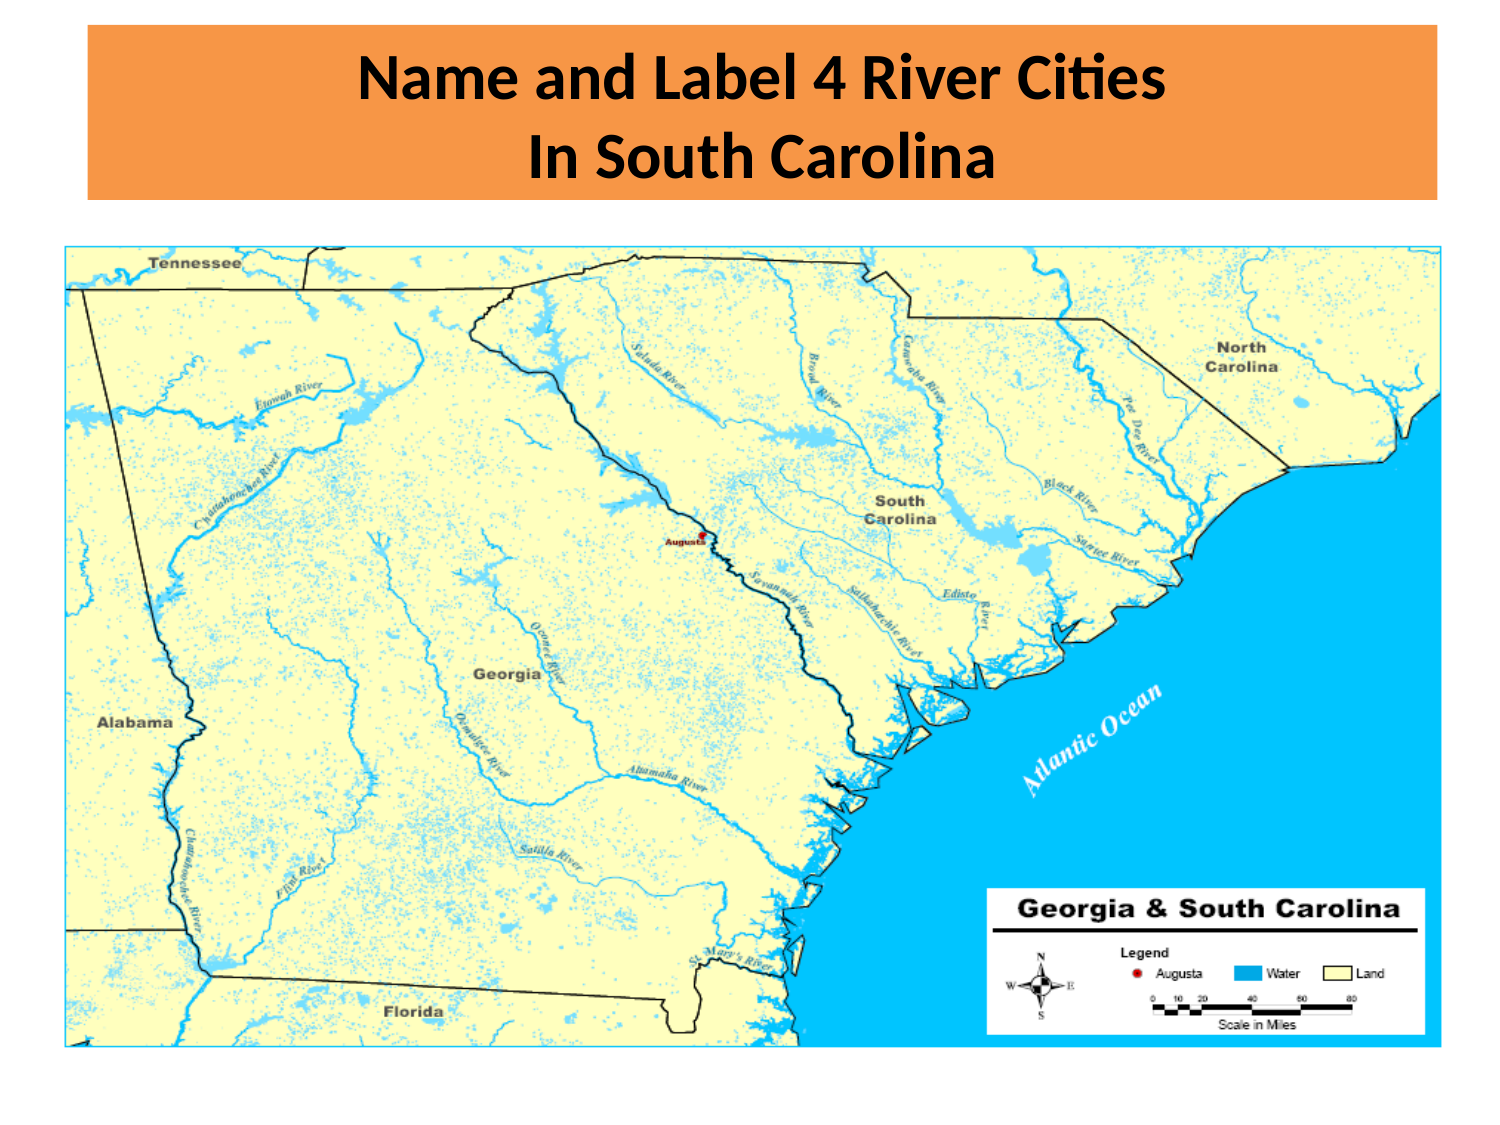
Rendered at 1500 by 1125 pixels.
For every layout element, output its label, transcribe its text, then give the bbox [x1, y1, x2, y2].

picture [49, 224, 1451, 1070]
title Name and Label 4 River Cities In South Carolina [87, 24, 1438, 200]
